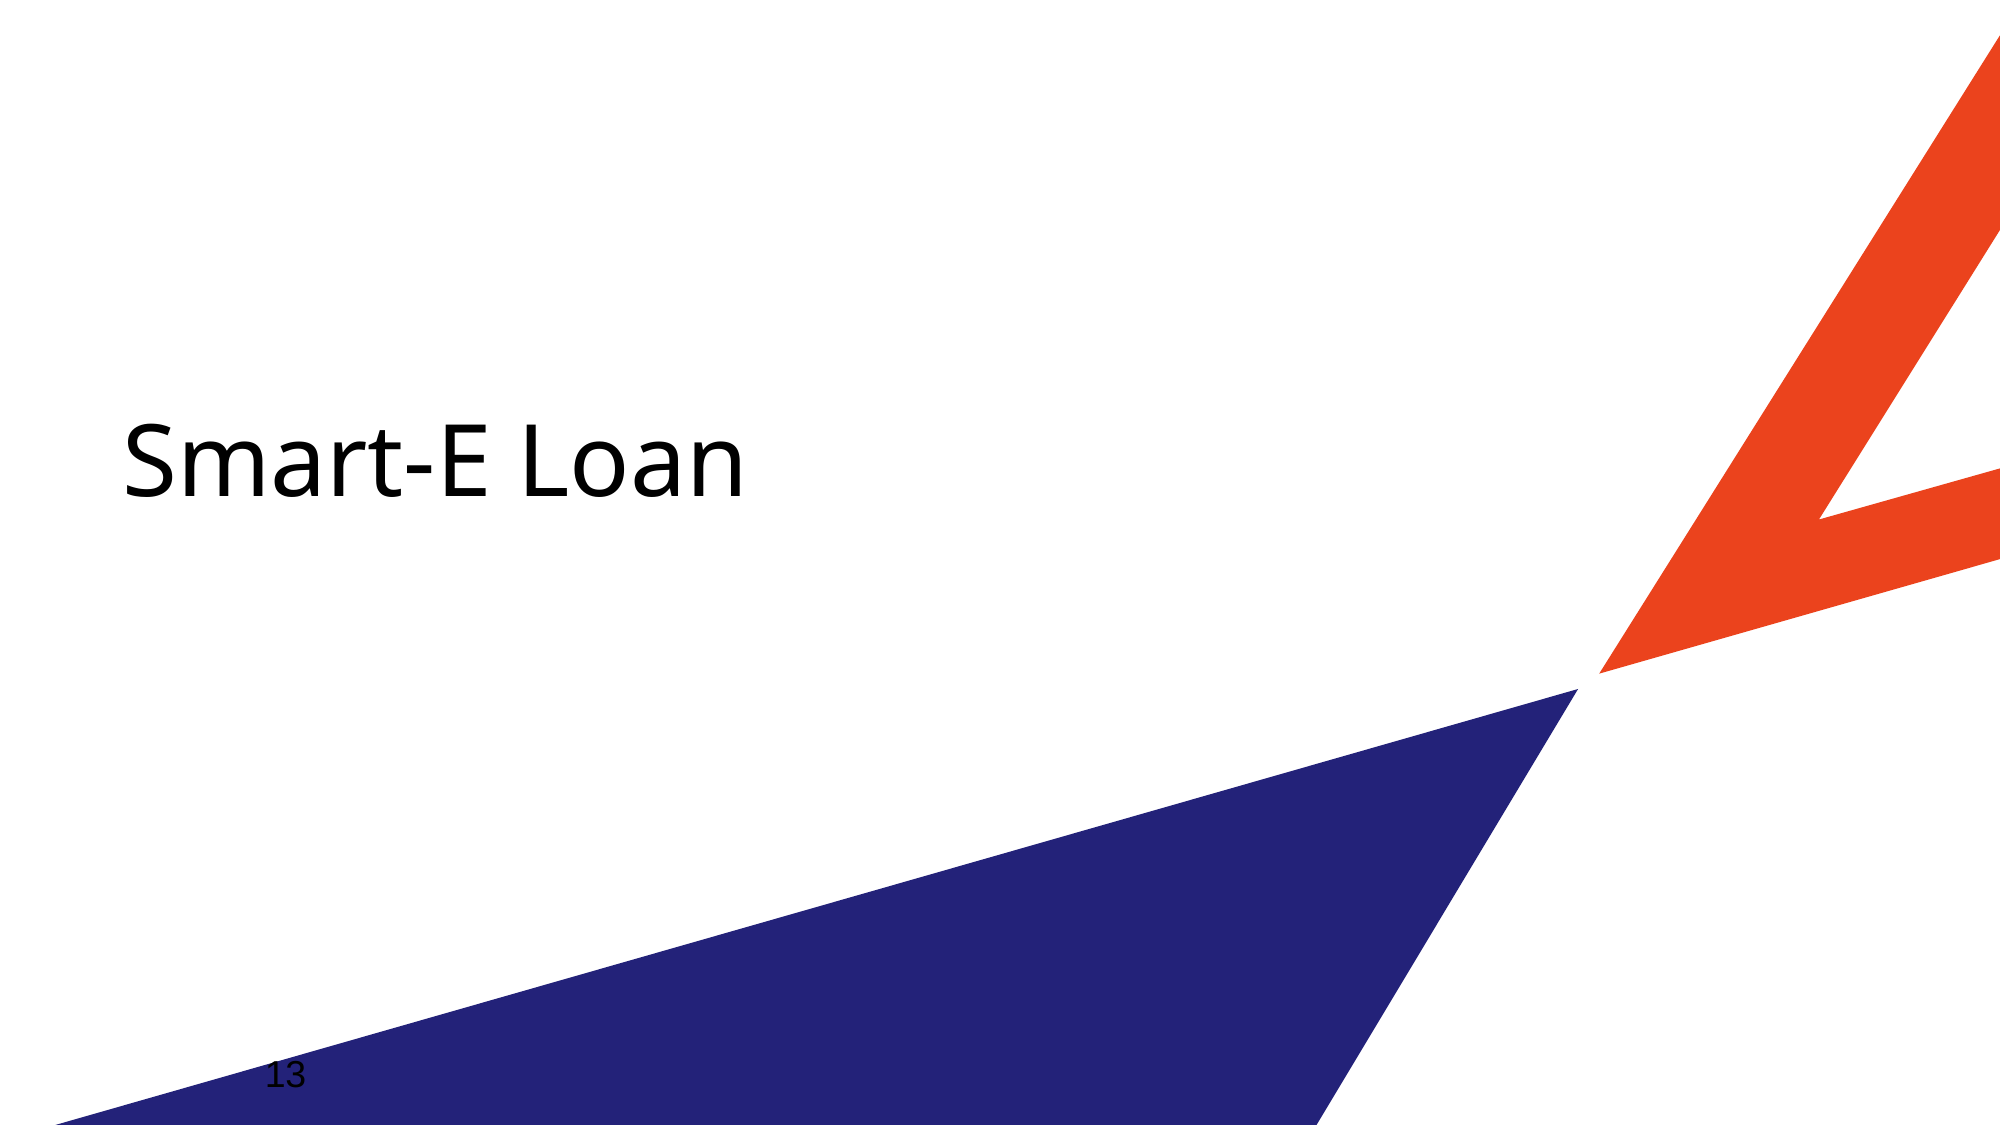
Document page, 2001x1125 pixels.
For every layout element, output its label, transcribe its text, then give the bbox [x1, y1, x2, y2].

slide_number 13 [249, 1042, 600, 1103]
title Smart-E Loan [122, 396, 1581, 621]
